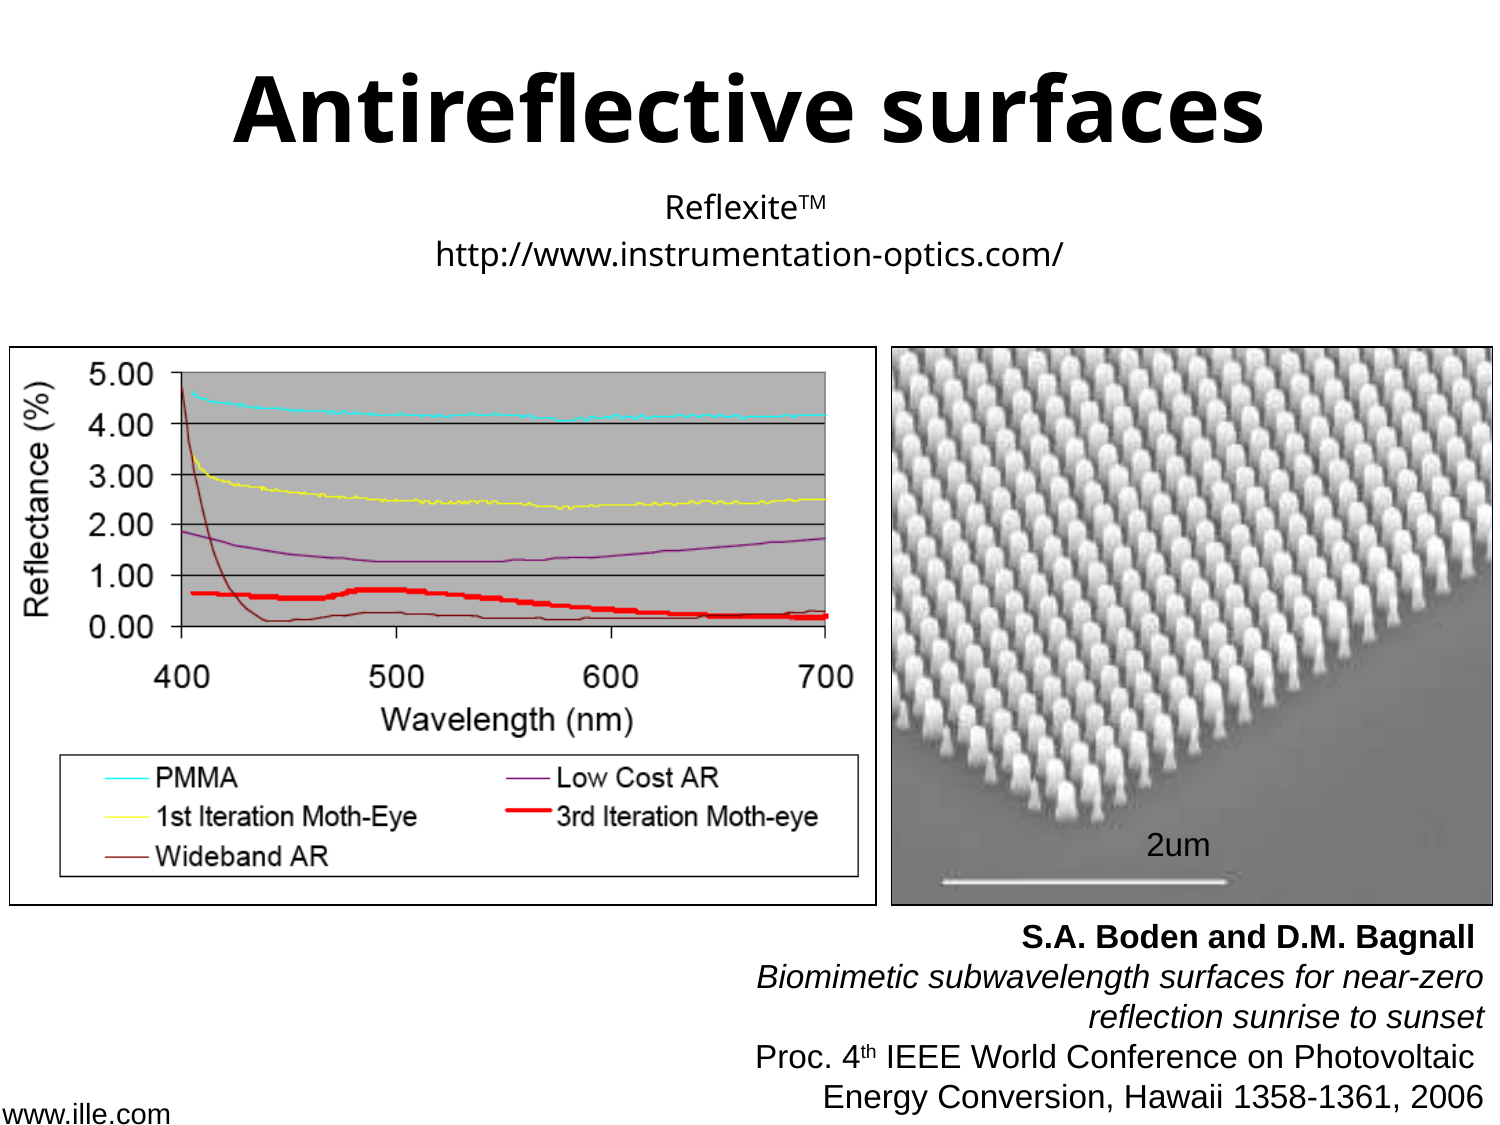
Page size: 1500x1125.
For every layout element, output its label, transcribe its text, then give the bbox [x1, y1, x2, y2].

text_box ReflexiteTM http://www.instrumentation-optics.com/ [0, 179, 1500, 342]
title Antireflective surfaces [0, 12, 1500, 179]
picture [891, 347, 1492, 905]
text_box S.A. Boden and D.M. Bagnall Biomimetic subwavelength surfaces for near-zero reflection sunrise to sunset Proc. 4th IEEE World Conference on Photovoltaic Energy Conversion, Hawaii 1358-1361, 2006 [687, 907, 1500, 1123]
slide_number www.ille.com [0, 1087, 301, 1125]
picture [10, 347, 876, 905]
